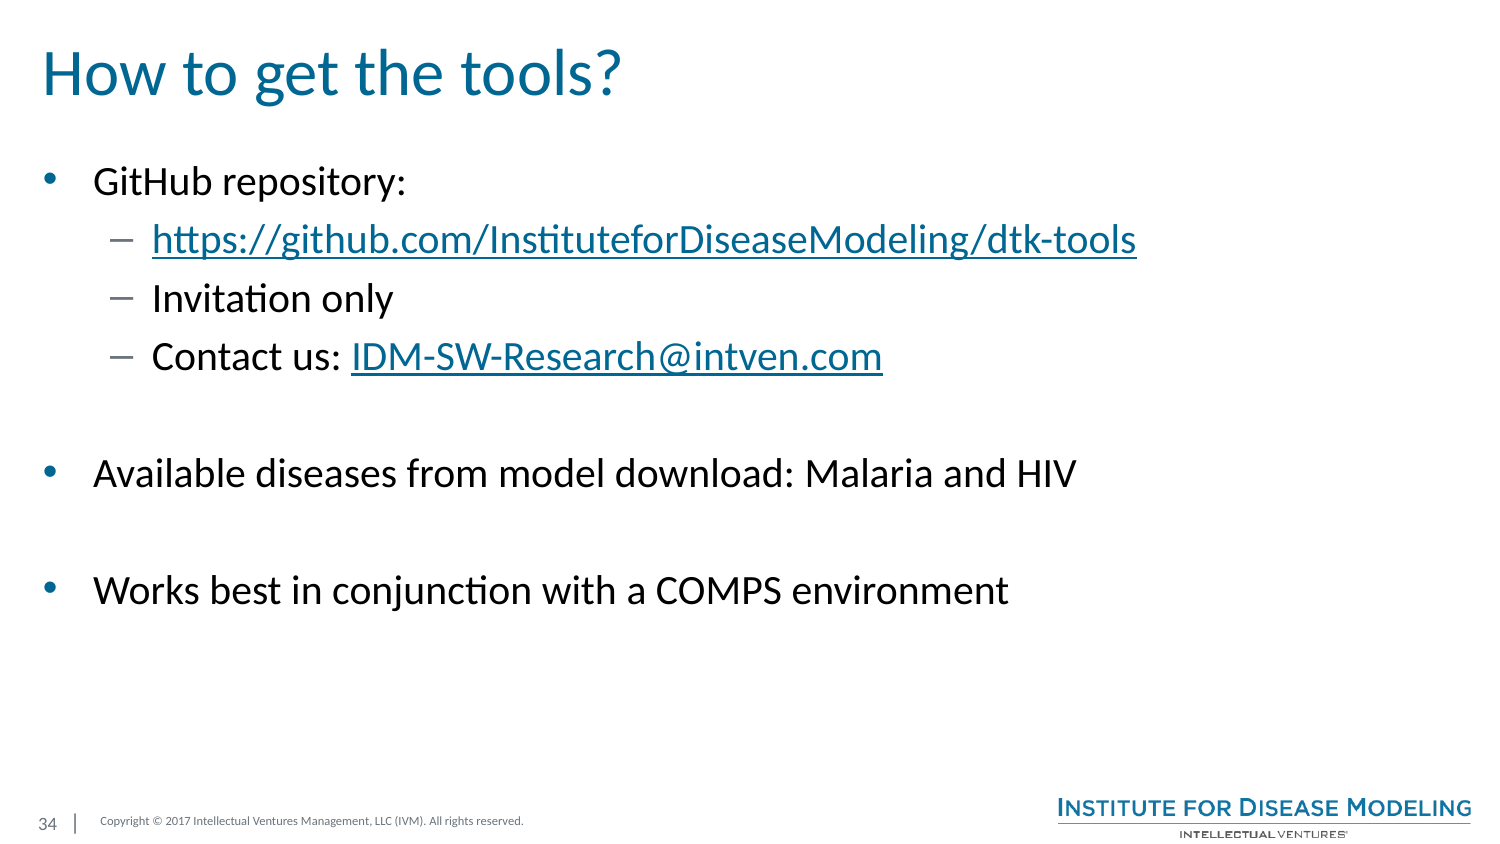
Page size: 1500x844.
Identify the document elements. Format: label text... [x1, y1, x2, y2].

picture [1058, 798, 1471, 838]
list GitHub repository: https://github.com/InstituteforDiseaseModeling/dtk-tools Invitation only Contact us: IDM-SW-Research@intven.com Available diseases from model download: Malaria and HIV Works best in conjunction with a COMPS environment [29, 146, 1463, 754]
title How to get the tools? [29, 21, 1463, 122]
